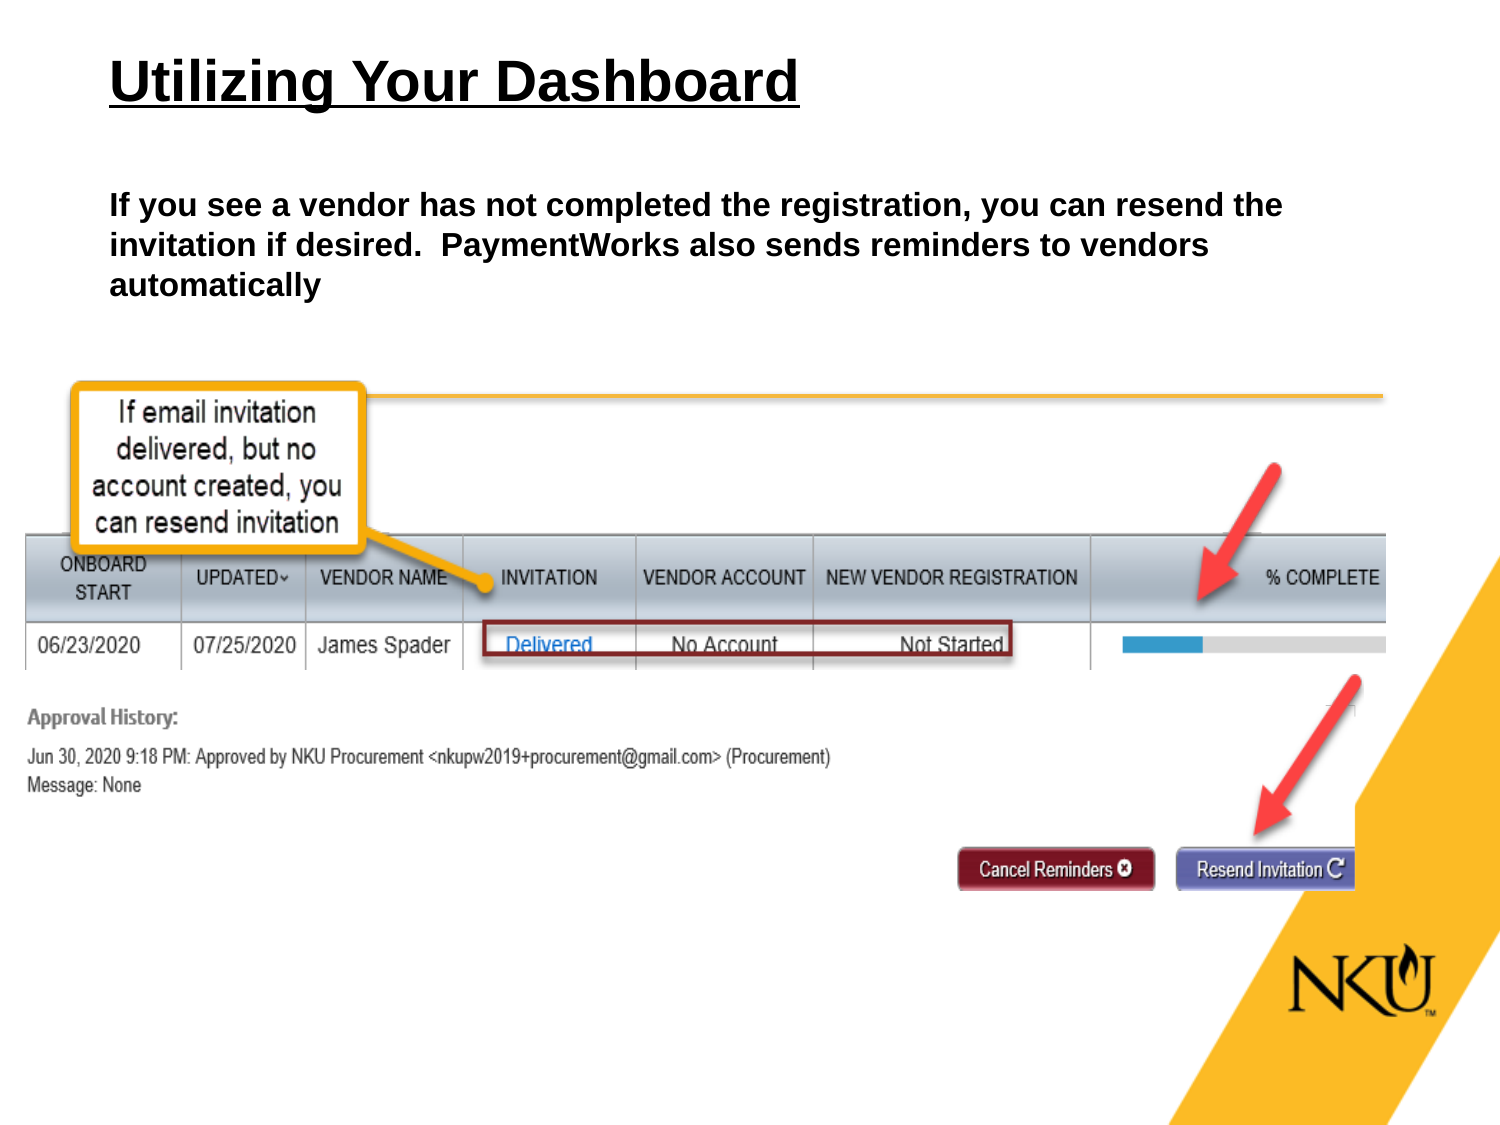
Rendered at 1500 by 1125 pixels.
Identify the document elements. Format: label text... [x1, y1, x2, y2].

picture [0, 0, 1500, 1125]
title Utilizing Your Dashboard If you see a vendor has not completed the registration, you can resend the invitation if desired. PaymentWorks also sends reminders to vendors automatically [94, 36, 1424, 268]
list [94, 677, 1386, 1012]
